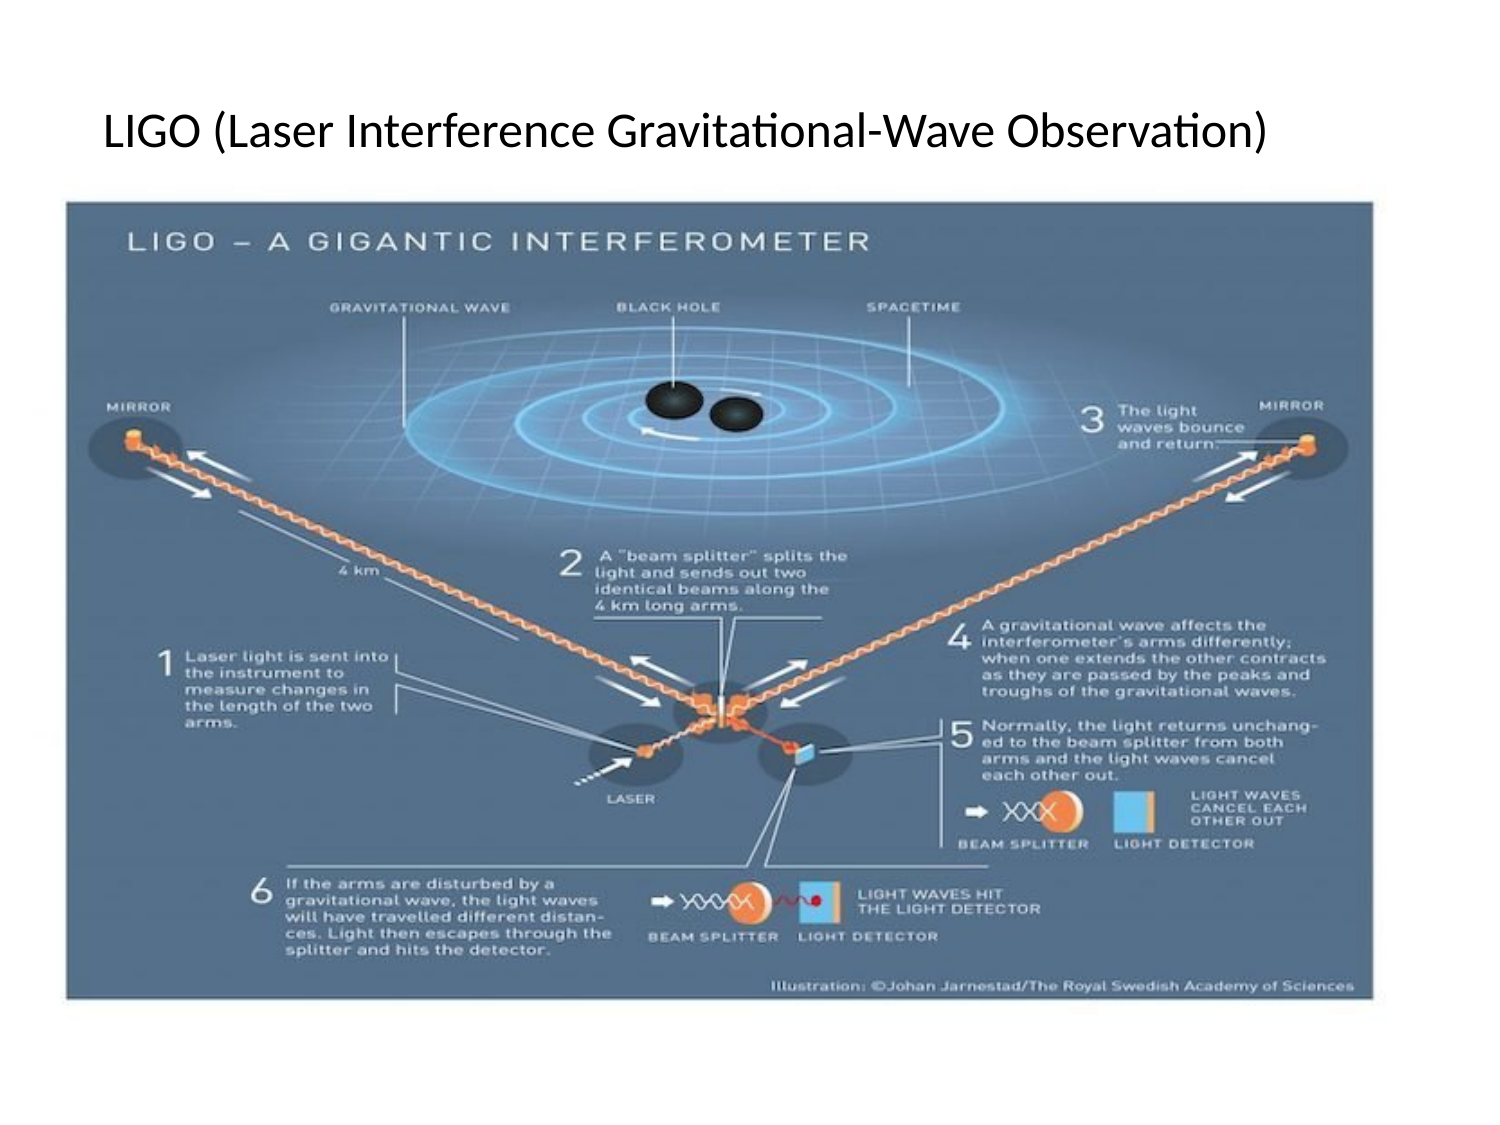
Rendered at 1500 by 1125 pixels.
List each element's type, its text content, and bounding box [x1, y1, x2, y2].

picture [32, 184, 1397, 1024]
text_box LIGO (Laser Interference Gravitational-Wave Observation) [88, 89, 1341, 165]
